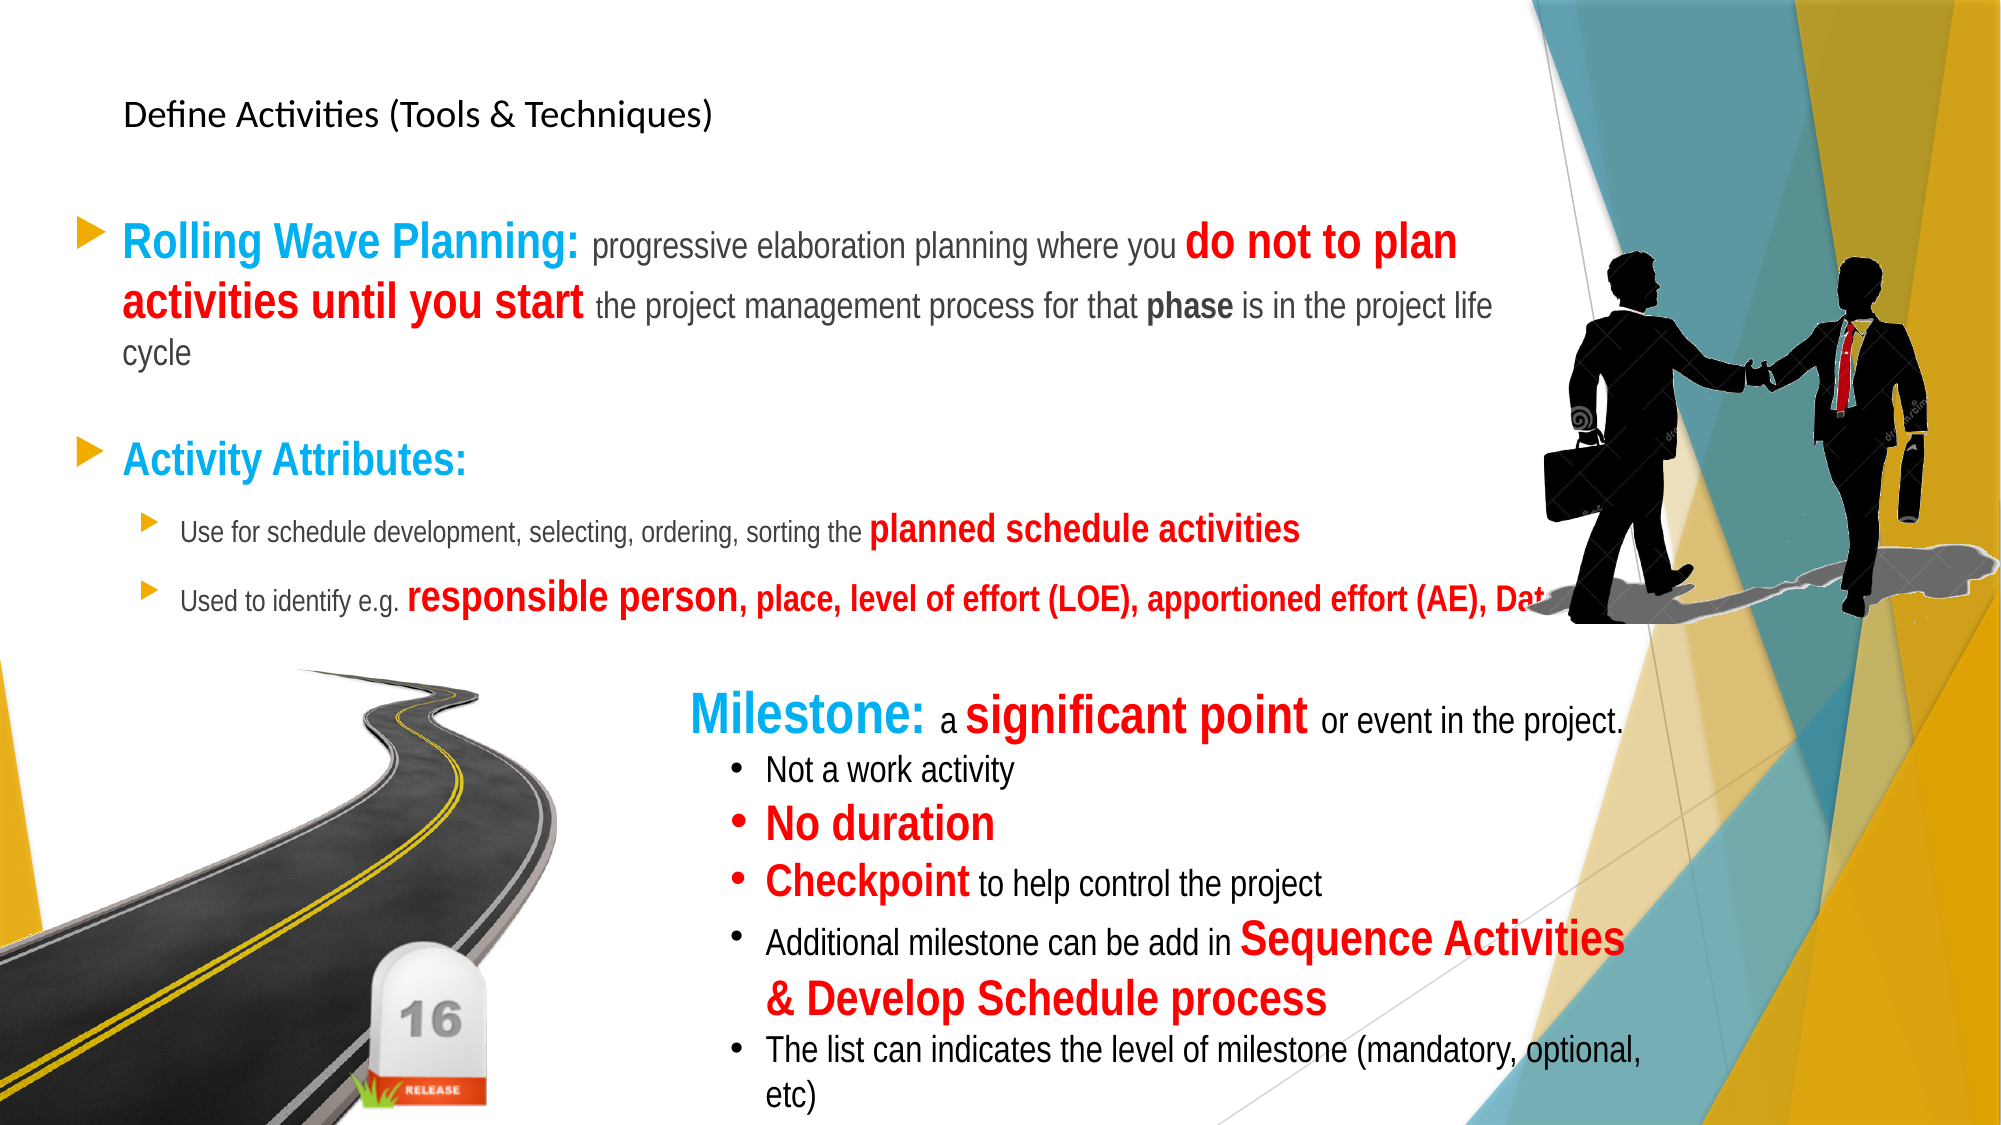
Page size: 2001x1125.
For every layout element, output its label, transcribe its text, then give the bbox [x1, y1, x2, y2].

list Rolling Wave Planning: progressive elaboration planning where you do not to plan activities until you start the project management process for that phase is in the project life cycle Activity Attributes: Use for schedule development, selecting, ordering, sorting the planned schedule activities Used to identify e.g. responsible person, place, level of effort (LOE), apportioned effort (AE), Date [58, 200, 1583, 709]
text_box Milestone: a significant point or event in the project. Not a work activity No duration Checkpoint to help control the project Additional milestone can be add in Sequence Activities & Develop Schedule process The list can indicates the level of milestone (mandatory, optional, etc) [675, 667, 1676, 1123]
picture [0, 667, 564, 1125]
title Define Activities (Tools & Techniques) [108, 81, 1775, 144]
picture [1523, 245, 2000, 624]
